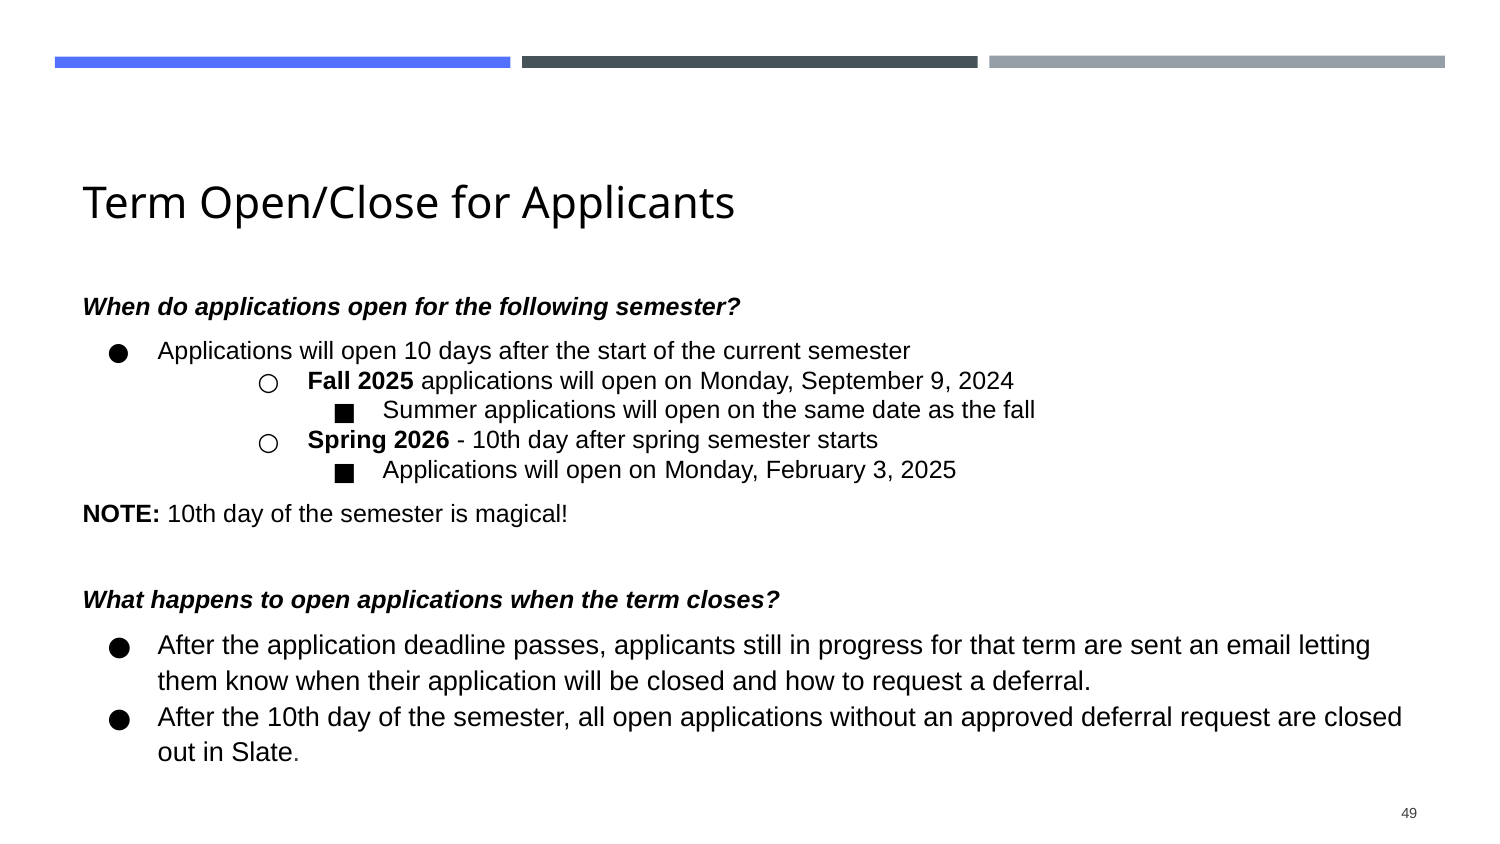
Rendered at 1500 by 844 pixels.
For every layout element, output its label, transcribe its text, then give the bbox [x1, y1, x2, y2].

title Term Open/Close for Applicants [71, 86, 1429, 233]
list When do applications open for the following semester? Applications will open 10 days after the start of the current semester Fall 2025 applications will open on Monday, September 9, 2024 Summer applications will open on the same date as the fall Spring 2026 - 10th day after spring semester starts Applications will open on Monday, February 3, 2025 NOTE: 10th day of the semester is magical! What happens to open applications when the term closes? After the application deadline passes, applicants still in progress for that term are sent an email letting them know when their application will be closed and how to request a deferral. After the 10th day of the semester, all open applications without an approved deferral request are closed out in Slate. [71, 265, 1429, 790]
slide_number 49 [1298, 790, 1429, 836]
